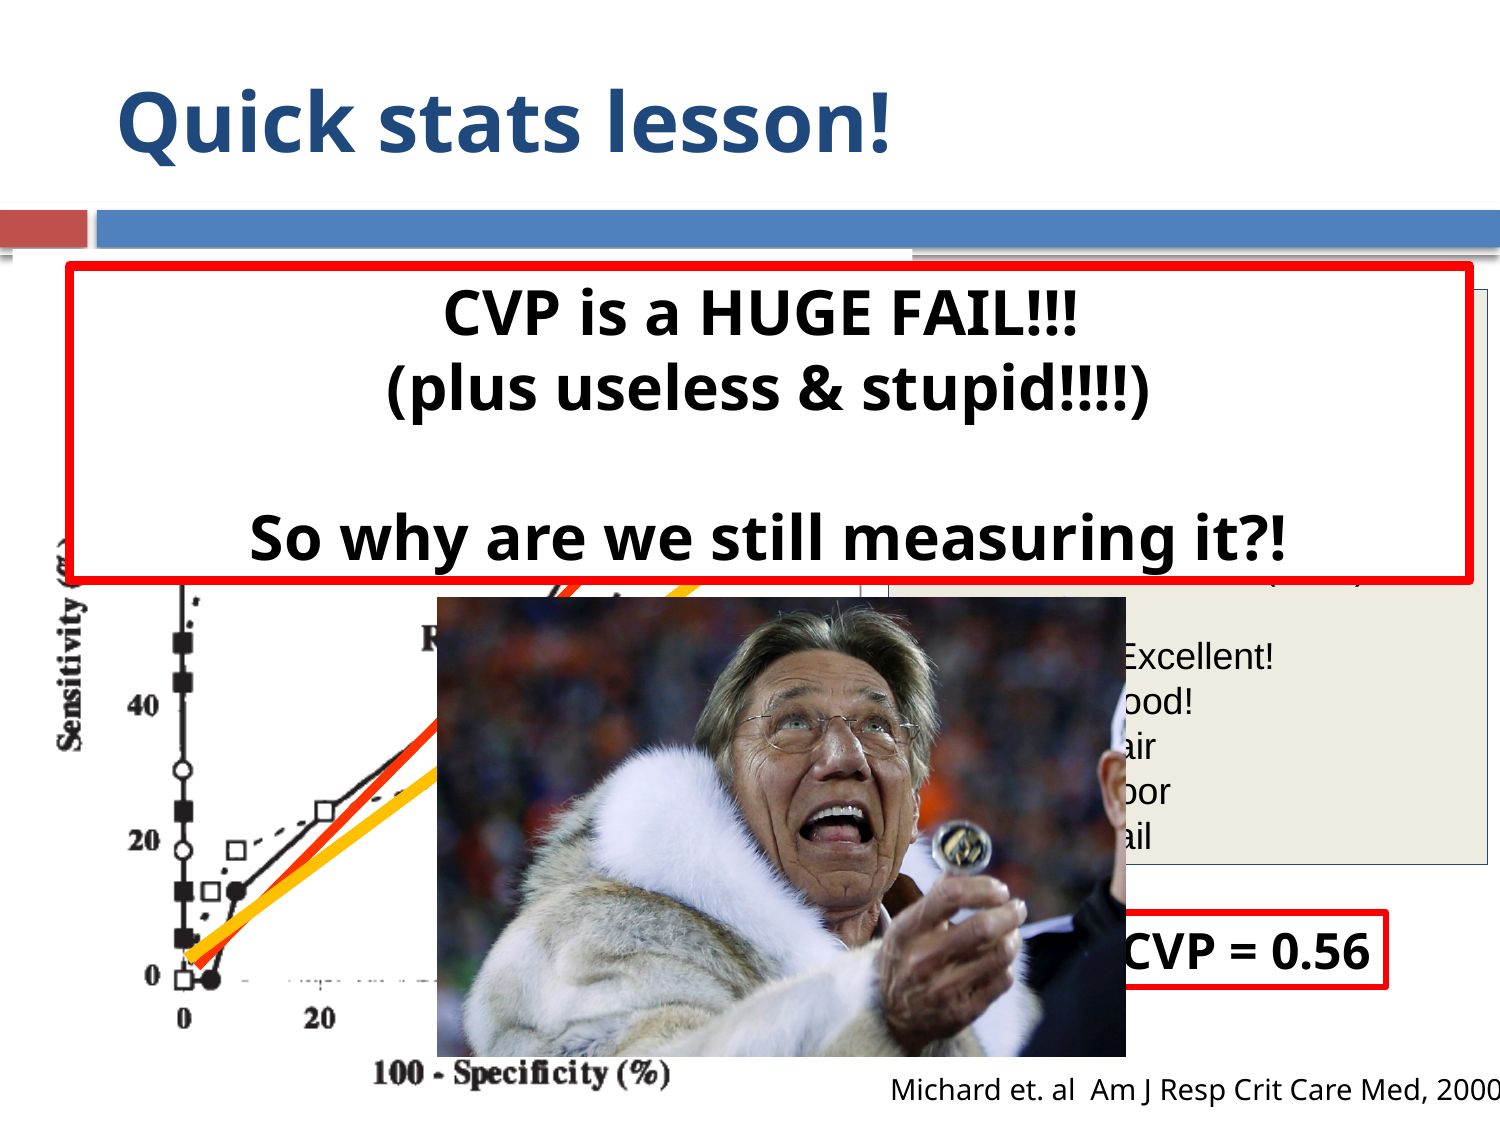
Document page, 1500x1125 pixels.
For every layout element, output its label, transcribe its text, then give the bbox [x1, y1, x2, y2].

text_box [186, 452, 870, 960]
picture [12, 249, 1126, 1123]
text_box CVP is a HUGE FAIL!!! (plus useless & stupid!!!!) So why are we still measuring it?! [918, 266, 1470, 581]
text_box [196, 297, 860, 451]
text_box AUC CVP = 0.56 [1130, 912, 1386, 988]
text_box The ability of each parameter to predict fluid responsiveness: Area under the curve (AUC): 1.0 = Perfect! 0.99 – 0.9 = Excellent! 0.8 – 0.9 = Good! 0.7 – 0.8 = Fair 0.6 – 0.7 = Poor 0.5 – 0.6 = Fail [918, 289, 1488, 865]
text_box Michard et. al Am J Resp Crit Care Med, 2000 [918, 1064, 1500, 1115]
title Quick stats lesson! [100, 37, 1438, 200]
